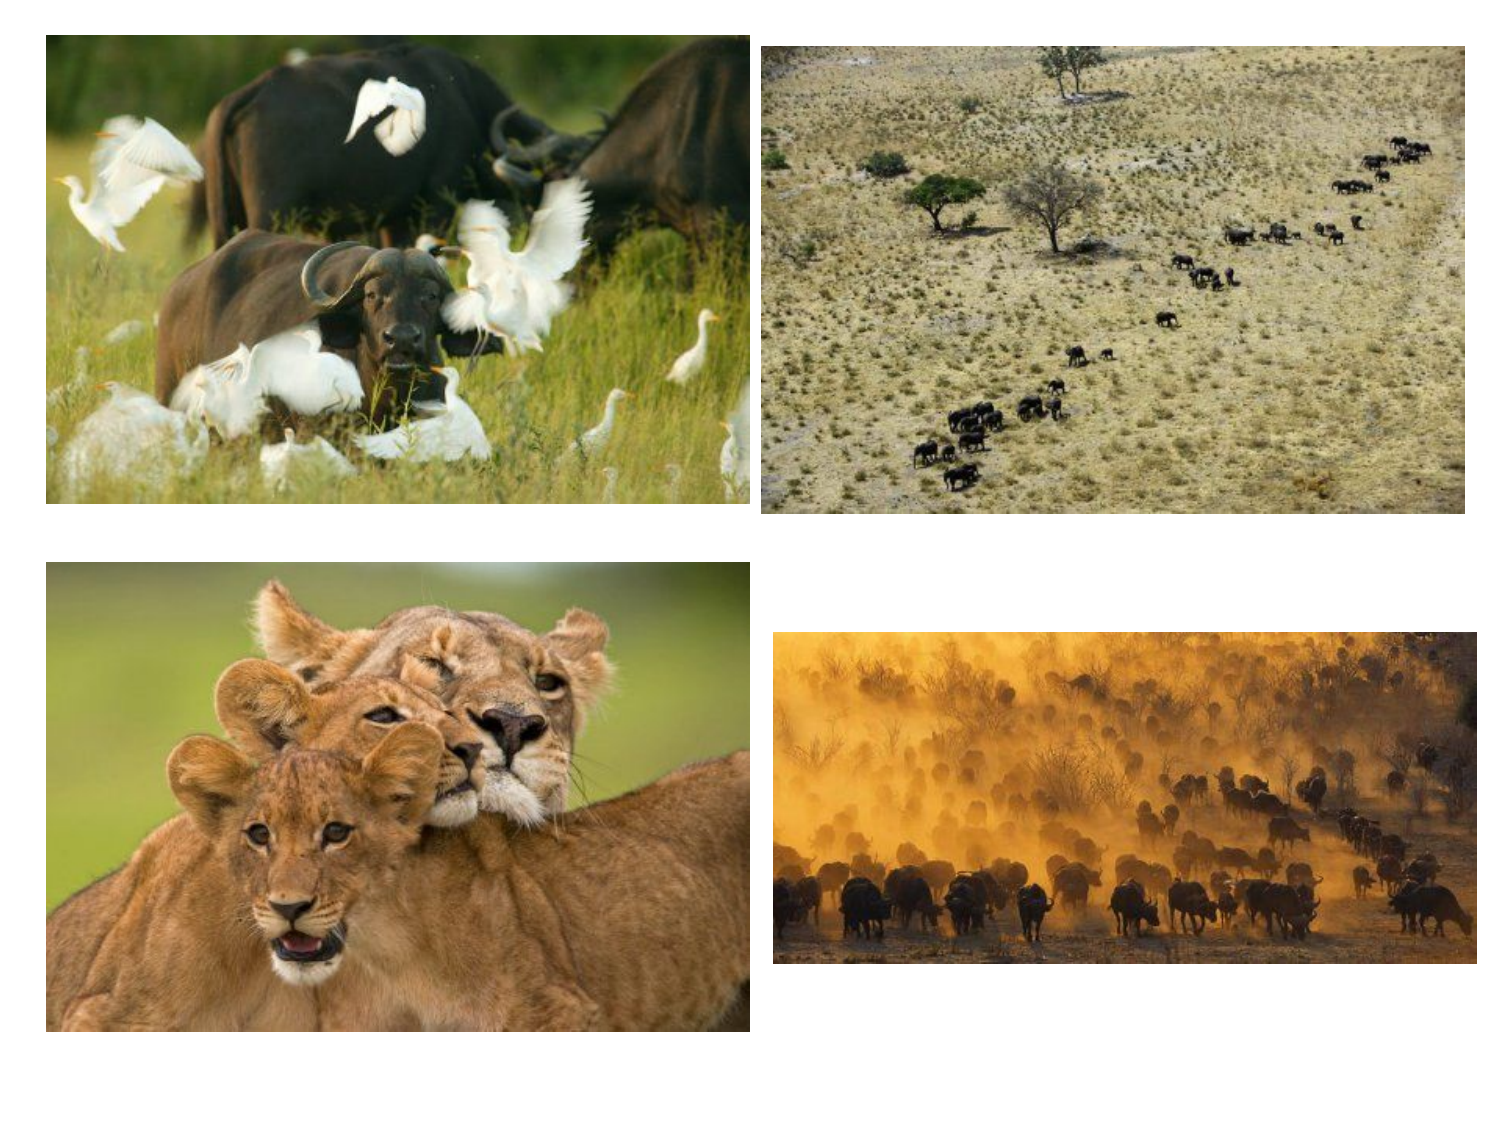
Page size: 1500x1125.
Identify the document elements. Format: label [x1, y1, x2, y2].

picture [773, 632, 1477, 965]
picture [761, 46, 1465, 515]
picture [46, 34, 751, 505]
picture [46, 562, 751, 1032]
